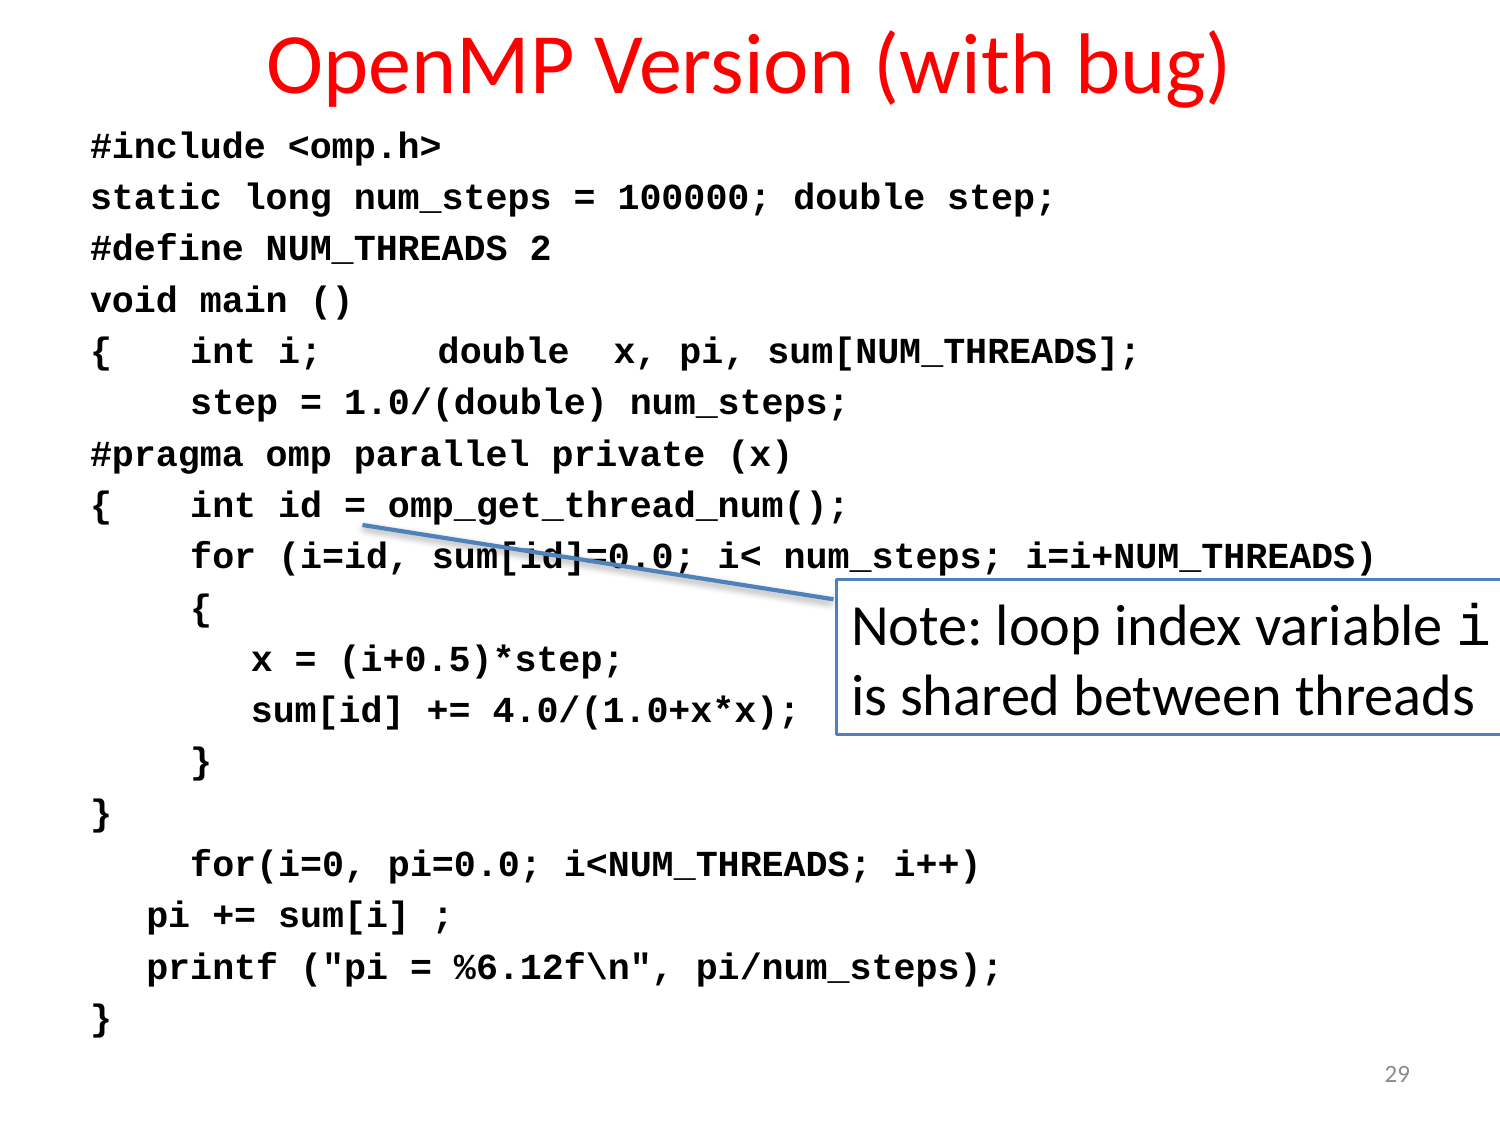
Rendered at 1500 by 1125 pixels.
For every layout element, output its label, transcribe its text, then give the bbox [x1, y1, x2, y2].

title OpenMP Version (with bug) [75, 0, 1425, 113]
list #include <omp.h> static long num_steps = 100000; double step; #define NUM_THREADS 2 void main () { int i; double x, pi, sum[NUM_THREADS]; step = 1.0/(double) num_steps; #pragma omp parallel private (x) { int id = omp_get_thread_num(); for (i=id, sum[id]=0.0; i< num_steps; i=i+NUM_THREADS) { x = (i+0.5)*step; sum[id] += 4.0/(1.0+x*x); } } for(i=0, pi=0.0; i<NUM_THREADS; i++) pi += sum[i] ; printf ("pi = %6.12f\n", pi/num_steps); } [75, 113, 1425, 1059]
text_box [362, 524, 1500, 737]
slide_number 29 [1074, 1042, 1425, 1103]
